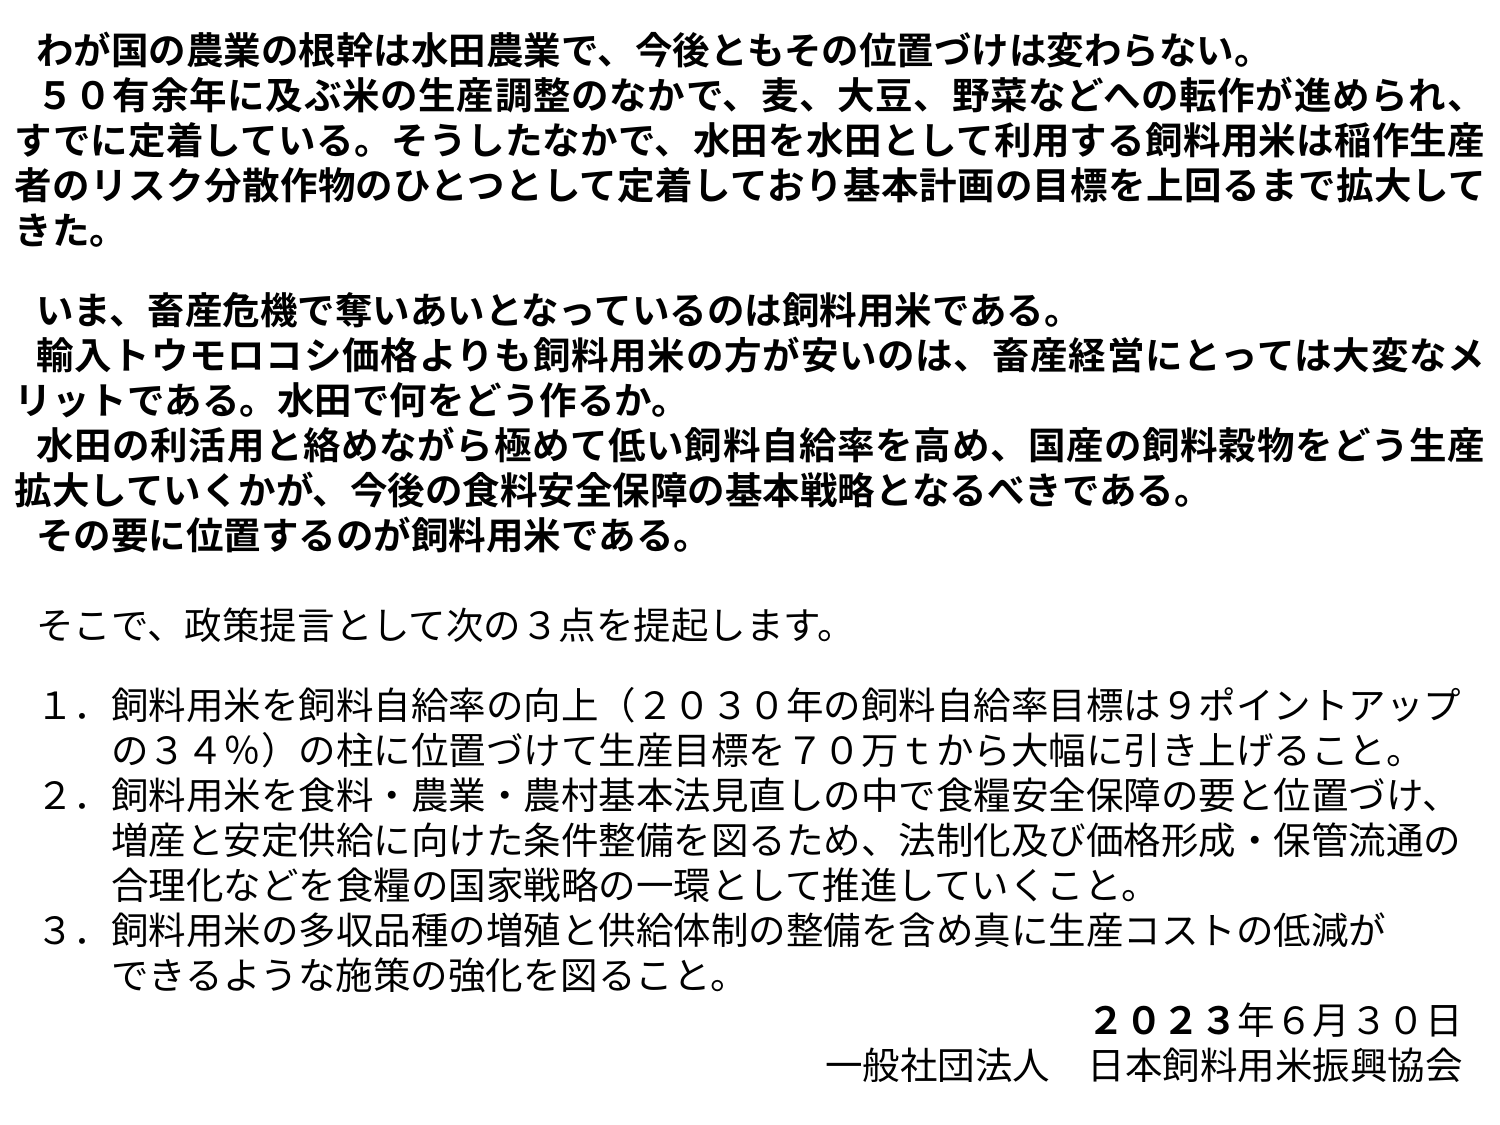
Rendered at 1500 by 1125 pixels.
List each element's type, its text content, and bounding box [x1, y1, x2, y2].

text_box わが国の農業の根幹は水田農業で、今後ともその位置づけは変わらない。 ５０有余年に及ぶ米の生産調整のなかで、麦、大豆、野菜などへの転作が進められ、すでに定着している。そうしたなかで、水田を水田として利用する飼料用米は稲作生産者のリスク分散作物のひとつとして定着しており基本計画の目標を上回るまで拡大してきた。 いま、畜産危機で奪いあいとなっているのは飼料用米である。 輸入トウモロコシ価格よりも飼料用米の方が安いのは、畜産経営にとっては大変なメリットである。水田で何をどう作るか。 水田の利活用と絡めながら極めて低い飼料自給率を高め、国産の飼料穀物をどう生産拡大していくかが、今後の食料安全保障の基本戦略となるべきである。 その要に位置するのが飼料用米である。 そこで、政策提言として次の３点を提起します。 １．飼料用米を飼料自給率の向上（２０３０年の飼料自給率目標は９ポイントアップ の３４％）の柱に位置づけて生産目標を７０万ｔから大幅に引き上げること。 ２．飼料用米を食料・農業・農村基本法見直しの中で食糧安全保障の要と位置づけ、 増産と安定供給に向けた条件整備を図るため、法制化及び価格形成・保管流通の 合理化などを食糧の国家戦略の一環として推進していくこと。 ３．飼料用米の多収品種の増殖と供給体制の整備を含め真に生産コストの低減が できるような施策の強化を図ること。 ２０２３年６月３０日 一般社団法人 日本飼料用米振興協会 [0, 19, 1500, 1095]
